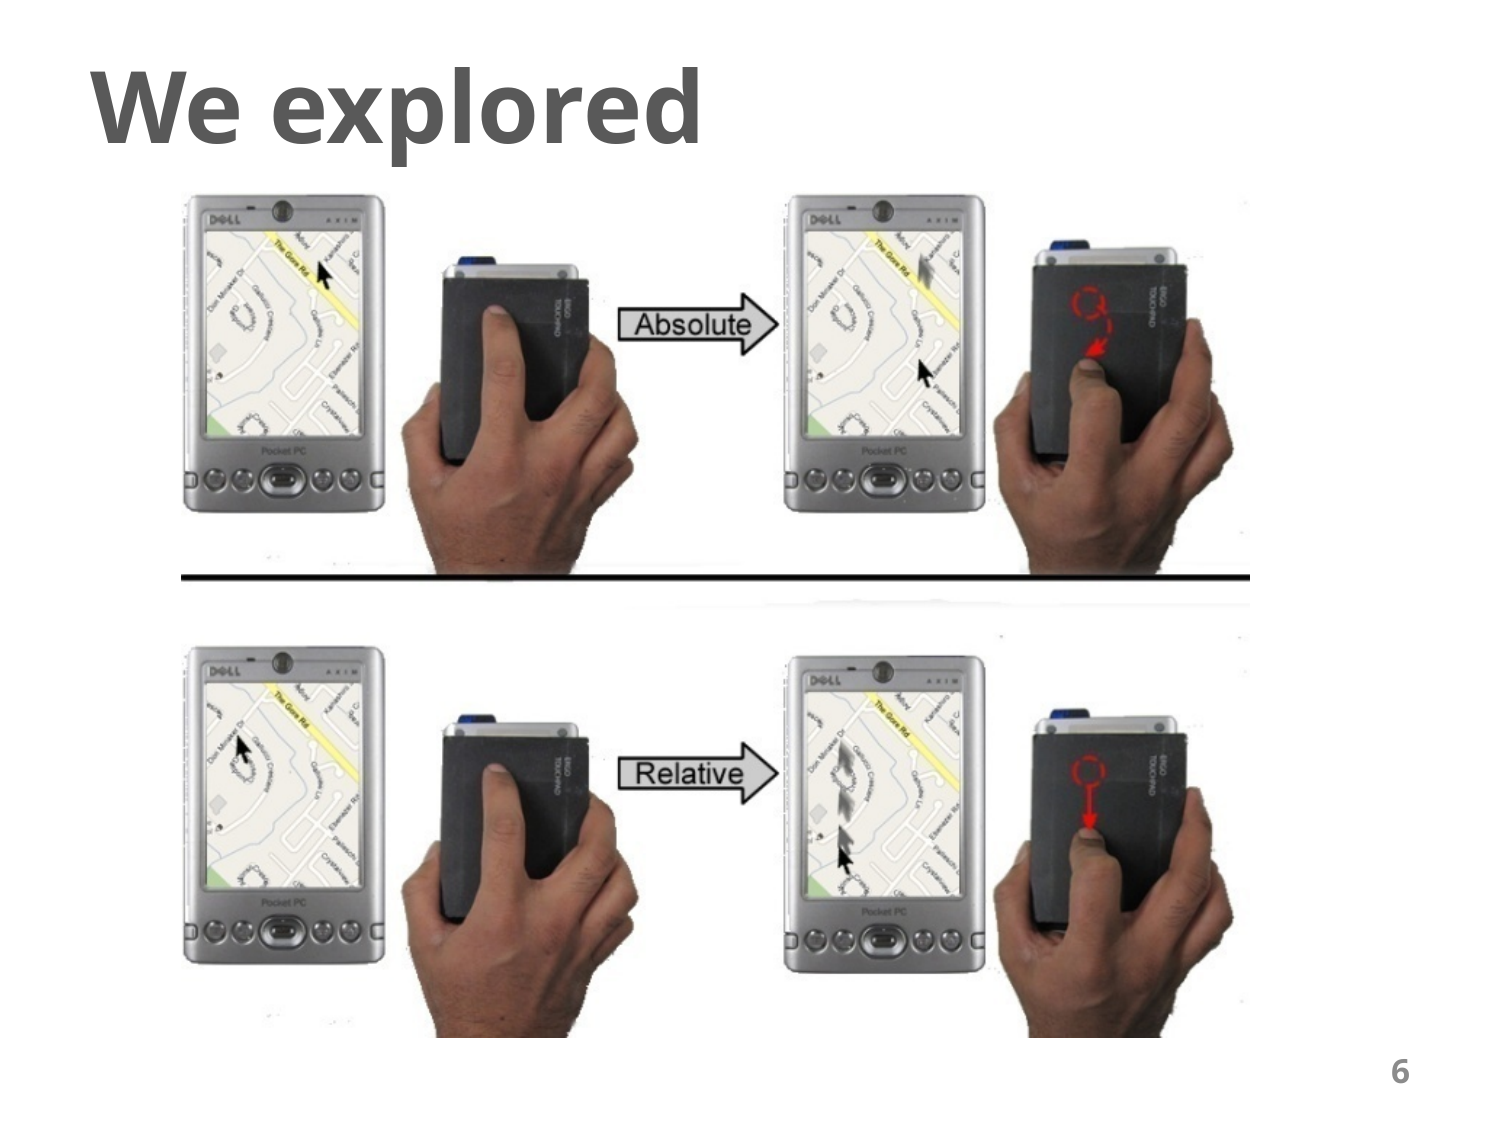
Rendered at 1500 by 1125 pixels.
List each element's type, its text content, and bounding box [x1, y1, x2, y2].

slide_number 6 [1074, 1042, 1425, 1103]
picture [181, 191, 1251, 1038]
title We explored [75, 45, 1425, 163]
